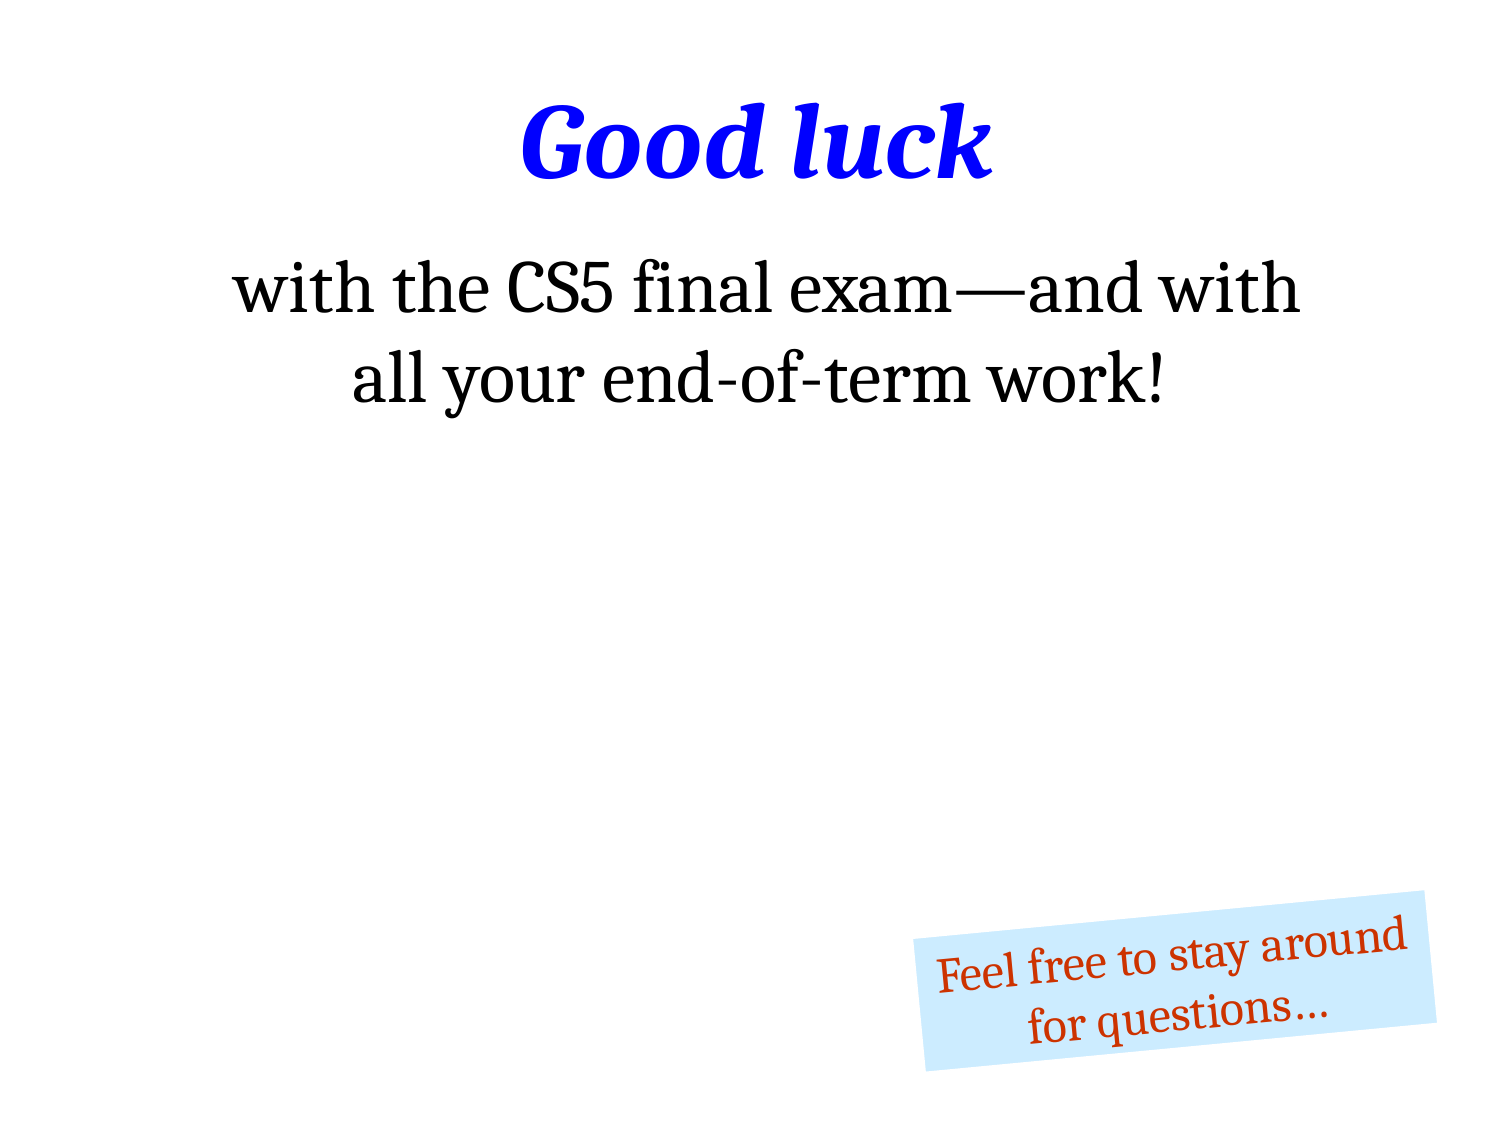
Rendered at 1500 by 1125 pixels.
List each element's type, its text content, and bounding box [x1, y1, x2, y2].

text_box Feel free to stay around for questions… [912, 889, 1438, 1073]
text_box Good luck with the CS5 final exam—and with all your end-of-term work! [187, 62, 1350, 425]
